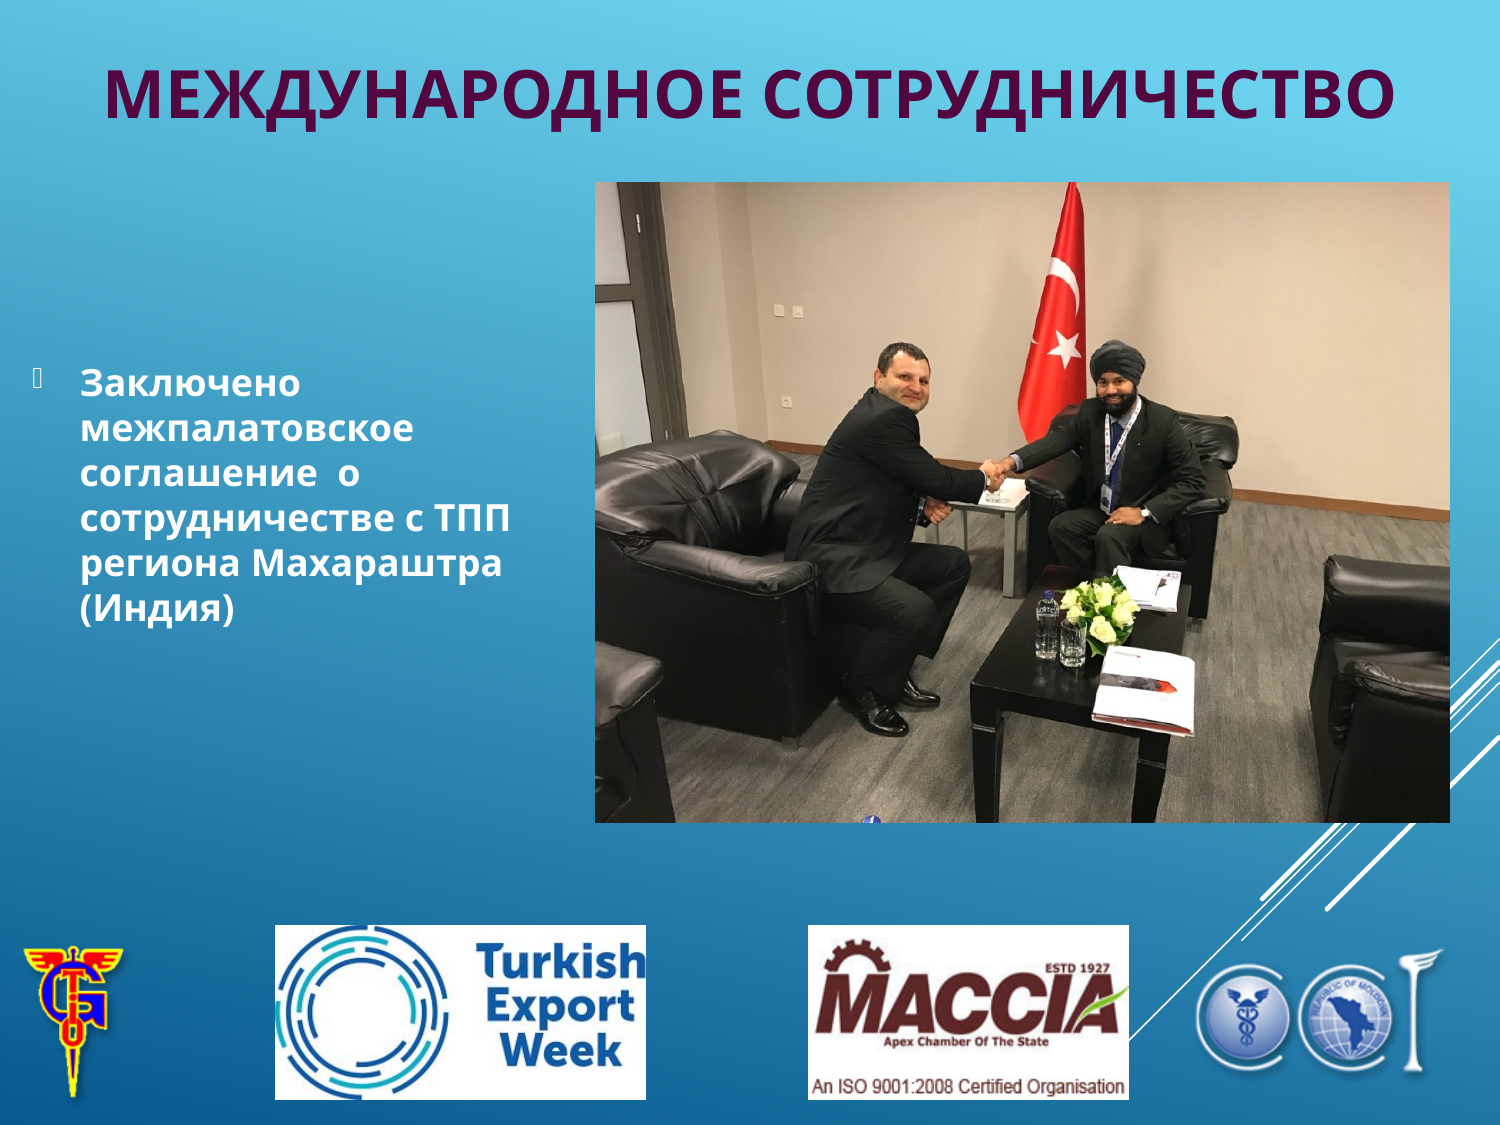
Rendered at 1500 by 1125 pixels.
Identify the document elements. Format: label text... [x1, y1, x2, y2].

picture [595, 181, 1450, 823]
picture [22, 945, 127, 1101]
list Заключено межпалатовское соглашение о сотрудничестве с ТПП региона Махараштра (Индия) [17, 129, 596, 860]
picture [274, 925, 646, 1101]
picture [807, 925, 1129, 1101]
picture [1190, 945, 1449, 1088]
title МЕЖДУНАРОДНОЕ СОТРУДНИЧЕСТВО [22, 28, 1479, 155]
